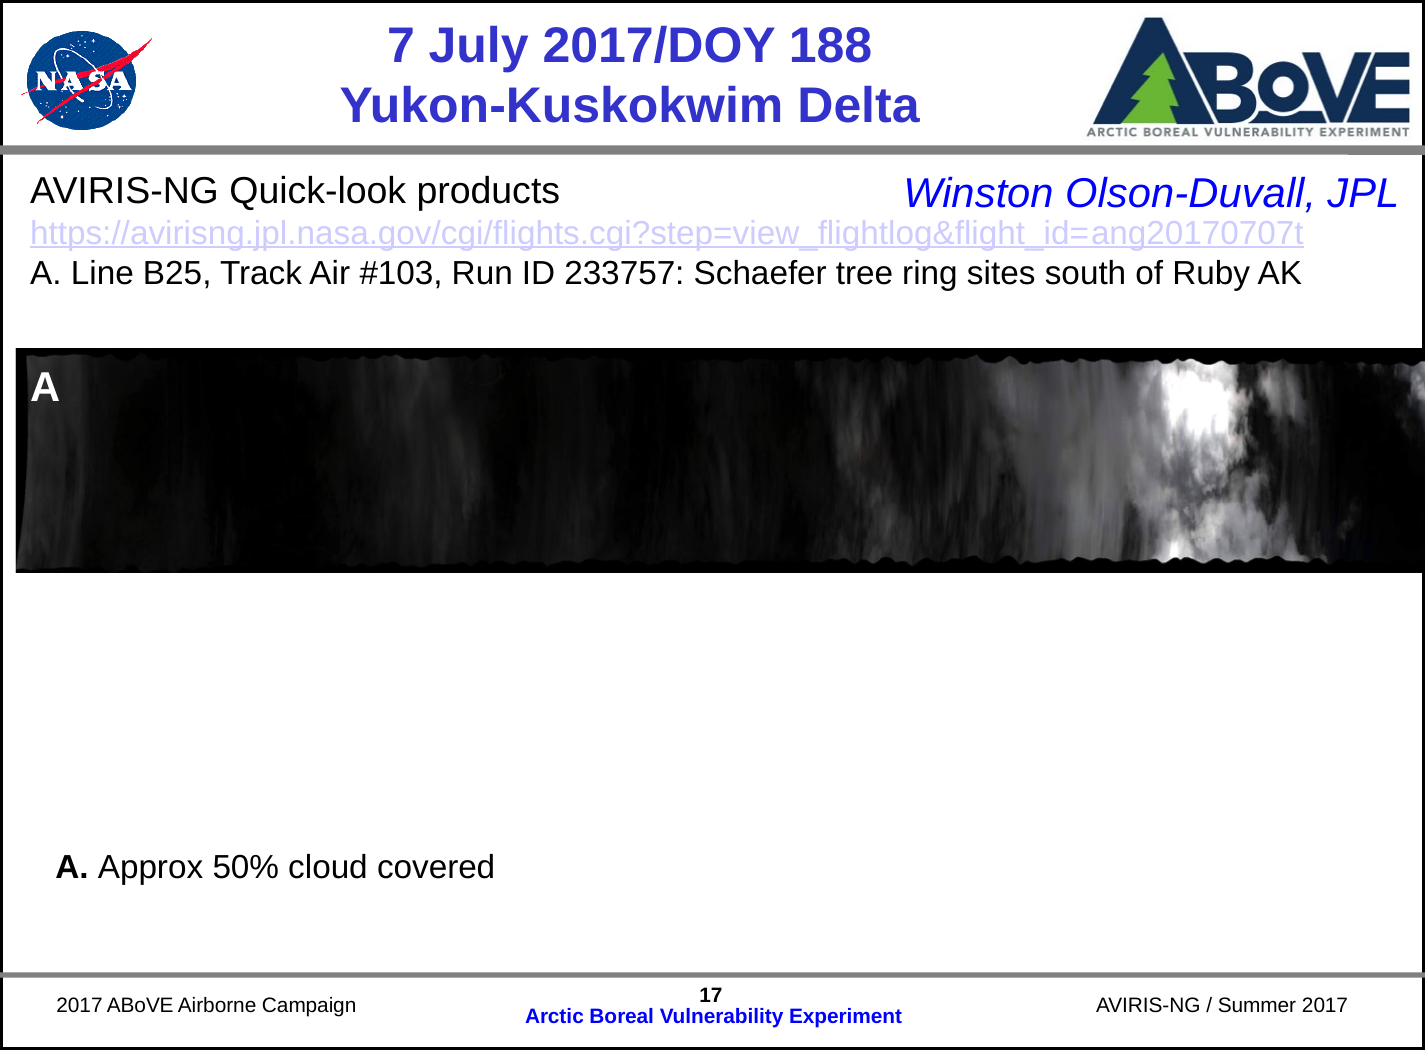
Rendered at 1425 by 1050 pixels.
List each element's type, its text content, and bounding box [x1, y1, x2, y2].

picture [8, 15, 163, 142]
title 7 July 2017/DOY 188 Yukon-Kuskokwim Delta [145, 21, 1115, 124]
picture [19, 348, 1425, 573]
text_box A [15, 352, 75, 418]
text_box A. Approx 50% cloud covered [40, 837, 1398, 893]
picture [1082, 13, 1414, 141]
text_box AVIRIS-NG Quick-look products https://avirisng.jpl.nasa.gov/cgi/flights.cgi?step=view_flightlog&flight_id=ang20170707t A. Line B25, Track Air #103, Run ID 233757: Schaefer tree ring sites south of Ruby AK [15, 158, 1425, 299]
text_box Winston Olson-Duvall, JPL [888, 158, 1415, 224]
